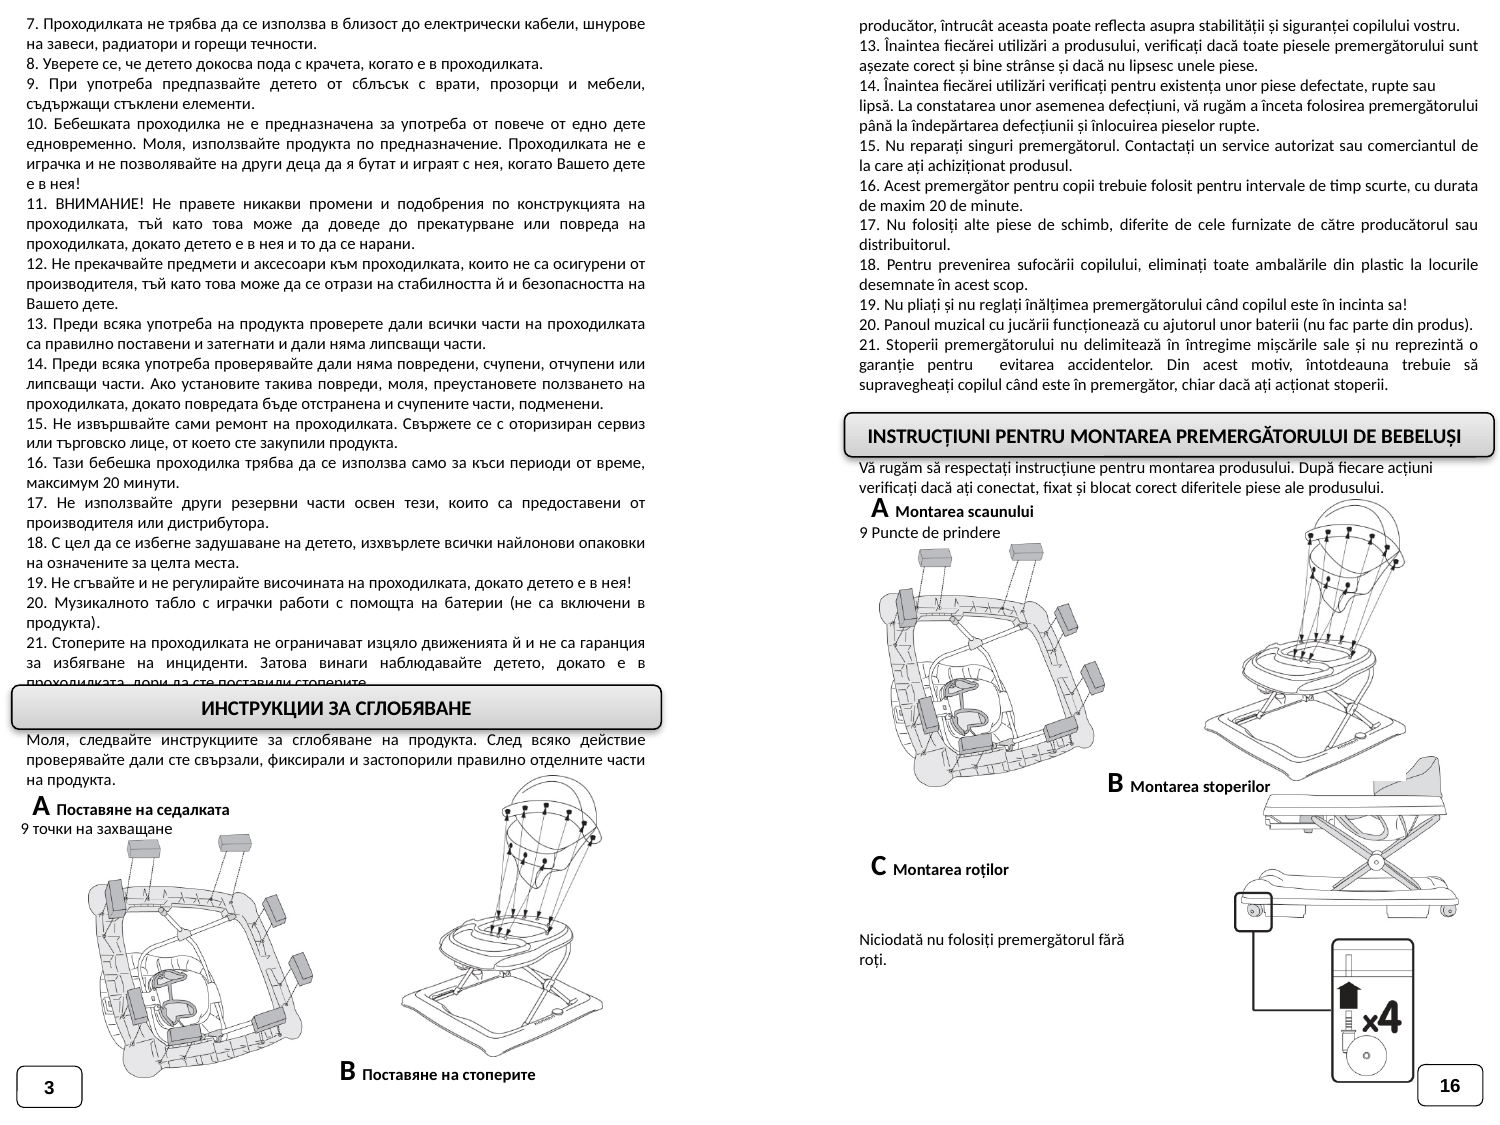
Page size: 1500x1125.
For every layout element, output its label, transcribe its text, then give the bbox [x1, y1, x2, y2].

text_box B Montarea stoperilor [1092, 756, 1228, 806]
text_box 9 точки на захващане [5, 810, 313, 846]
text_box B Поставяне на стоперите [324, 1043, 644, 1094]
text_box producător, întrucât aceasta poate reflecta asupra stabilității și siguranței copilului vostru. 13. Înaintea fiecărei utilizări a produsului, verificați dacă toate piesele premergătorului sunt așezate corect și bine strânse și dacă nu lipsesc unele piese. 14. Înaintea fiecărei utilizări verificați pentru existența unor piese defectate, rupte sau lipsă. La constatarea unor asemenea defecțiuni, vă rugăm a înceta folosirea premergătorului până la îndepărtarea defecțiunii și înlocuirea pieselor rupte. 15. Nu reparați singuri premergătorul. Contactați un service autorizat sau comerciantul de la care ați achiziționat produsul. 16. Acest premergător pentru copii trebuie folosit pentru intervale de timp scurte, cu durata de maxim 20 de minute. 17. Nu folosiți alte piese de schimb, diferite de cele furnizate de către producătorul sau distribuitorul. 18. Pentru prevenirea sufocării copilului, eliminați toate ambalările din plastic la locurile desemnate în acest scop. 19. Nu pliați și nu reglați înălțimea premergătorului când copilul este în incinta sa! 20. Panoul muzical cu jucării funcționează cu ajutorul unor baterii (nu fac parte din produs). 21. Stoperii premergătorului nu delimitează în întregime mișcările sale și nu reprezintă o garanție pentru evitarea accidentelor. Din acest motiv, întotdeauna trebuie să supravegheați copilul când este în premergător, chiar dacă ați acționat stoperii. [844, 7, 1495, 402]
text_box ИНСТРУКЦИИ ЗА СГЛОБЯВАНЕ [10, 684, 663, 723]
text_box 16 [1417, 1064, 1483, 1106]
text_box Моля, следвайте инструкциите за сглобяване на продукта. След всяко действие проверявайте дали сте свързали, фиксирали и застопорили правилно отделните части на продукта. [11, 721, 662, 797]
text_box A Поставяне на седалката [17, 779, 396, 829]
text_box INSTRUCȚIUNI PENTRU MONTAREA PREMERGĂTORULUI DE BEBELUȘI [843, 412, 1495, 451]
picture [1204, 498, 1459, 1084]
text_box 7. Проходилката не трябва да се използва в близост до електрически кабели, шнурове на завеси, радиатори и горещи течности. 8. Уверете се, че детето докосва пода с крачета, когато е в проходилката. 9. При употреба предпазвайте детето от сблъсък с врати, прозорци и мебели, съдържащи стъклени елементи. 10. Бебешката проходилка не е предназначена за употреба от повече от едно дете едновременно. Моля, използвайте продукта по предназначение. Проходилката не е играчка и не позволявайте на други деца да я бутат и играят с нея, когато Вашето дете е в нея! 11. ВНИМАНИЕ! Не правете никакви промени и подобрения по конструкцията на проходилката, тъй като това може да доведе до прекатурване или повреда на проходилката, докато детето е в нея и то да се нарани. 12. Не прекачвайте предмети и аксесоари към проходилката, които не са осигурени от производителя, тъй като това може да се отрази на стабилността й и безопасността на Вашето дете. 13. Преди всяка употреба на продукта проверете дали всички части на проходилката са правилно поставени и затегнати и дали няма липсващи части. 14. Преди всяка употреба проверявайте дали няма повредени, счупени, отчупени или липсващи части. Ако установите такива повреди, моля, преустановете ползването на проходилката, докато повредата бъде отстранена и счупените части, подменени. 15. Не извършвайте сами ремонт на проходилката. Свържете се с оторизиран сервиз или търговско лице, от което сте закупили продукта. 16. Тази бебешка проходилка трябва да се използва само за къси периоди от време, максимум 20 минути. 17. Не използвайте други резервни части освен тези, които са предоставени от производителя или дистрибутора. 18. С цел да се избегне задушаване на детето, изхвърлете всички найлонови опаковки на означените за целта места. 19. Не сгъвайте и не регулирайте височината на проходилката, докато детето е в нея! 20. Музикалното табло с играчки работи с помощта на батерии (не са включени в продукта). 21. Стоперите на проходилката не ограничават изцяло движенията й и не са гаранция за избягване на инциденти. Затова винаги наблюдавайте детето, докато е в проходилката, дори да сте поставили стоперите. [11, 5, 662, 687]
text_box C Montarea roților [856, 838, 1228, 889]
picture [401, 774, 603, 1057]
picture [879, 543, 1105, 787]
text_box Vă rugăm să respectați instrucțiune pentru montarea produsului. După fiecare acțiuni verificați dacă ați conectat, fixat și blocat corect diferitele piese ale produsului. [844, 449, 1495, 505]
text_box 3 [16, 1066, 82, 1108]
text_box A Montarea scaunului [856, 481, 1247, 532]
text_box 9 Puncte de prindere [844, 514, 1152, 549]
picture [88, 833, 314, 1078]
text_box Niciodată nu folosiți premergătorul fără roți. [844, 921, 1152, 977]
